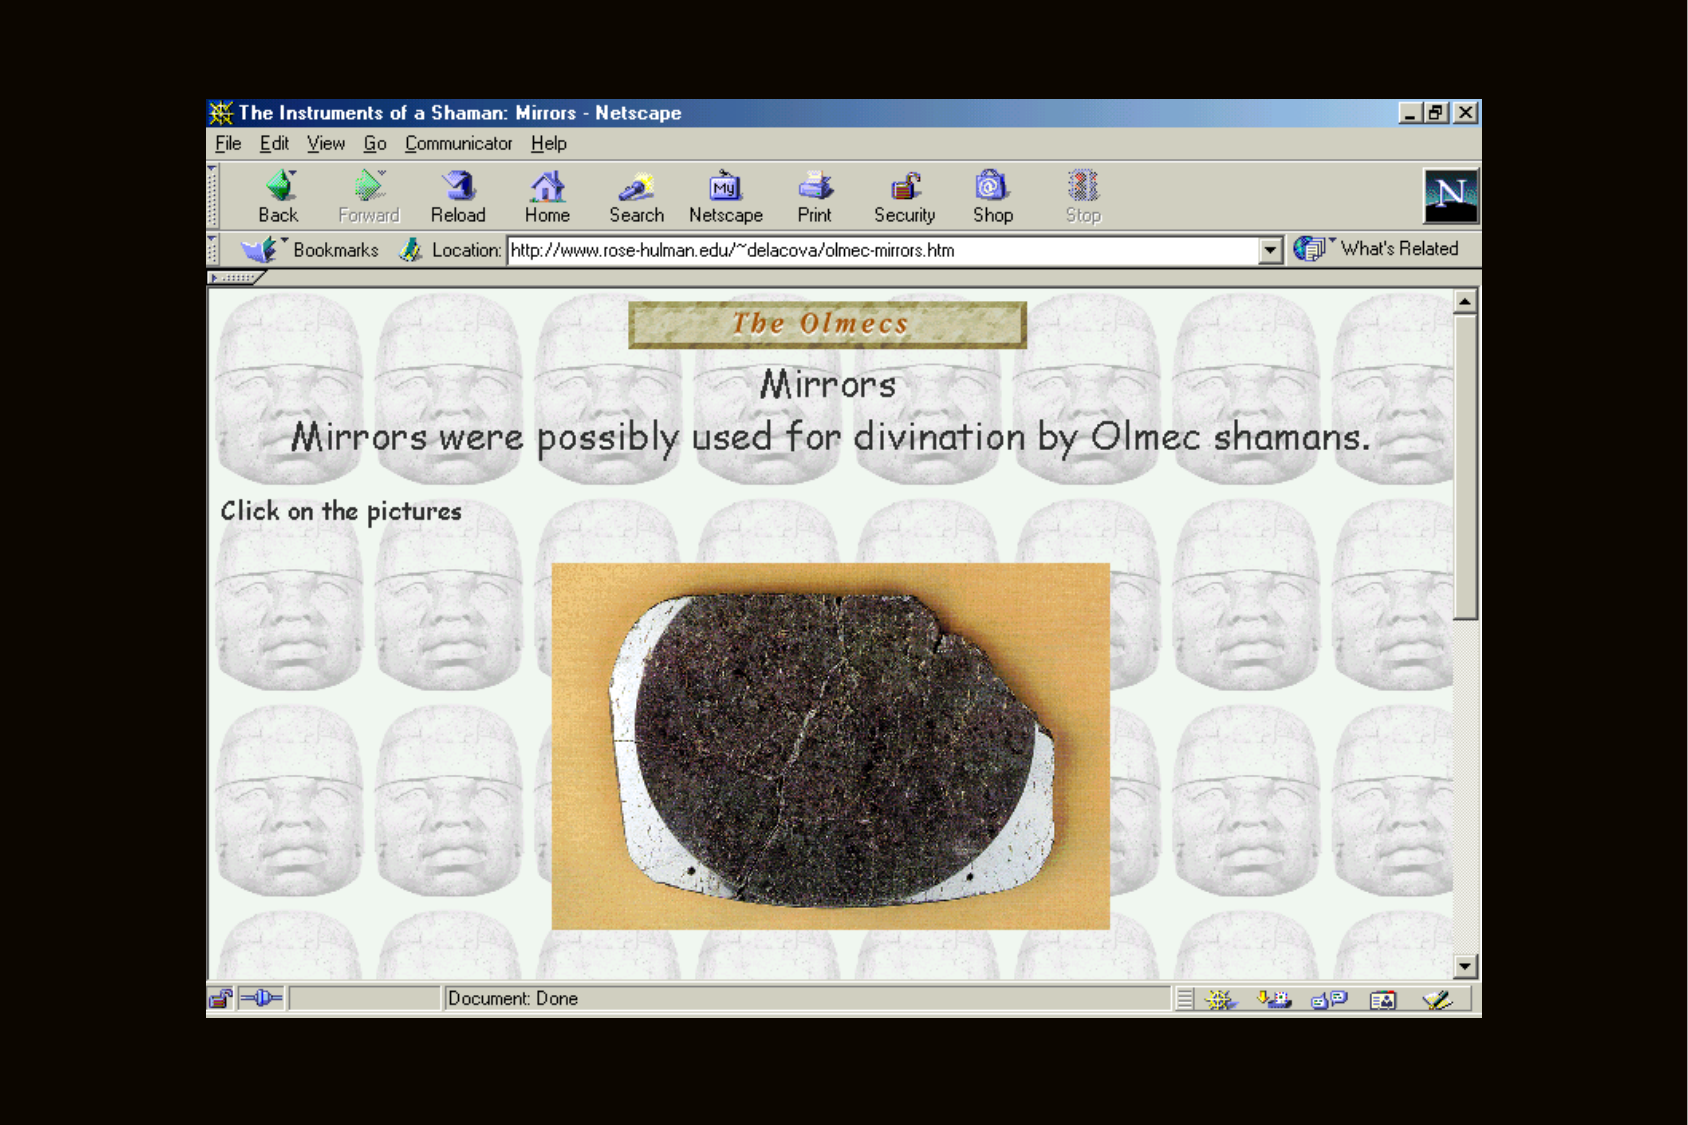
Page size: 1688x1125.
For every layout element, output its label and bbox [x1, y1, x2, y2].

picture [205, 99, 1482, 1018]
